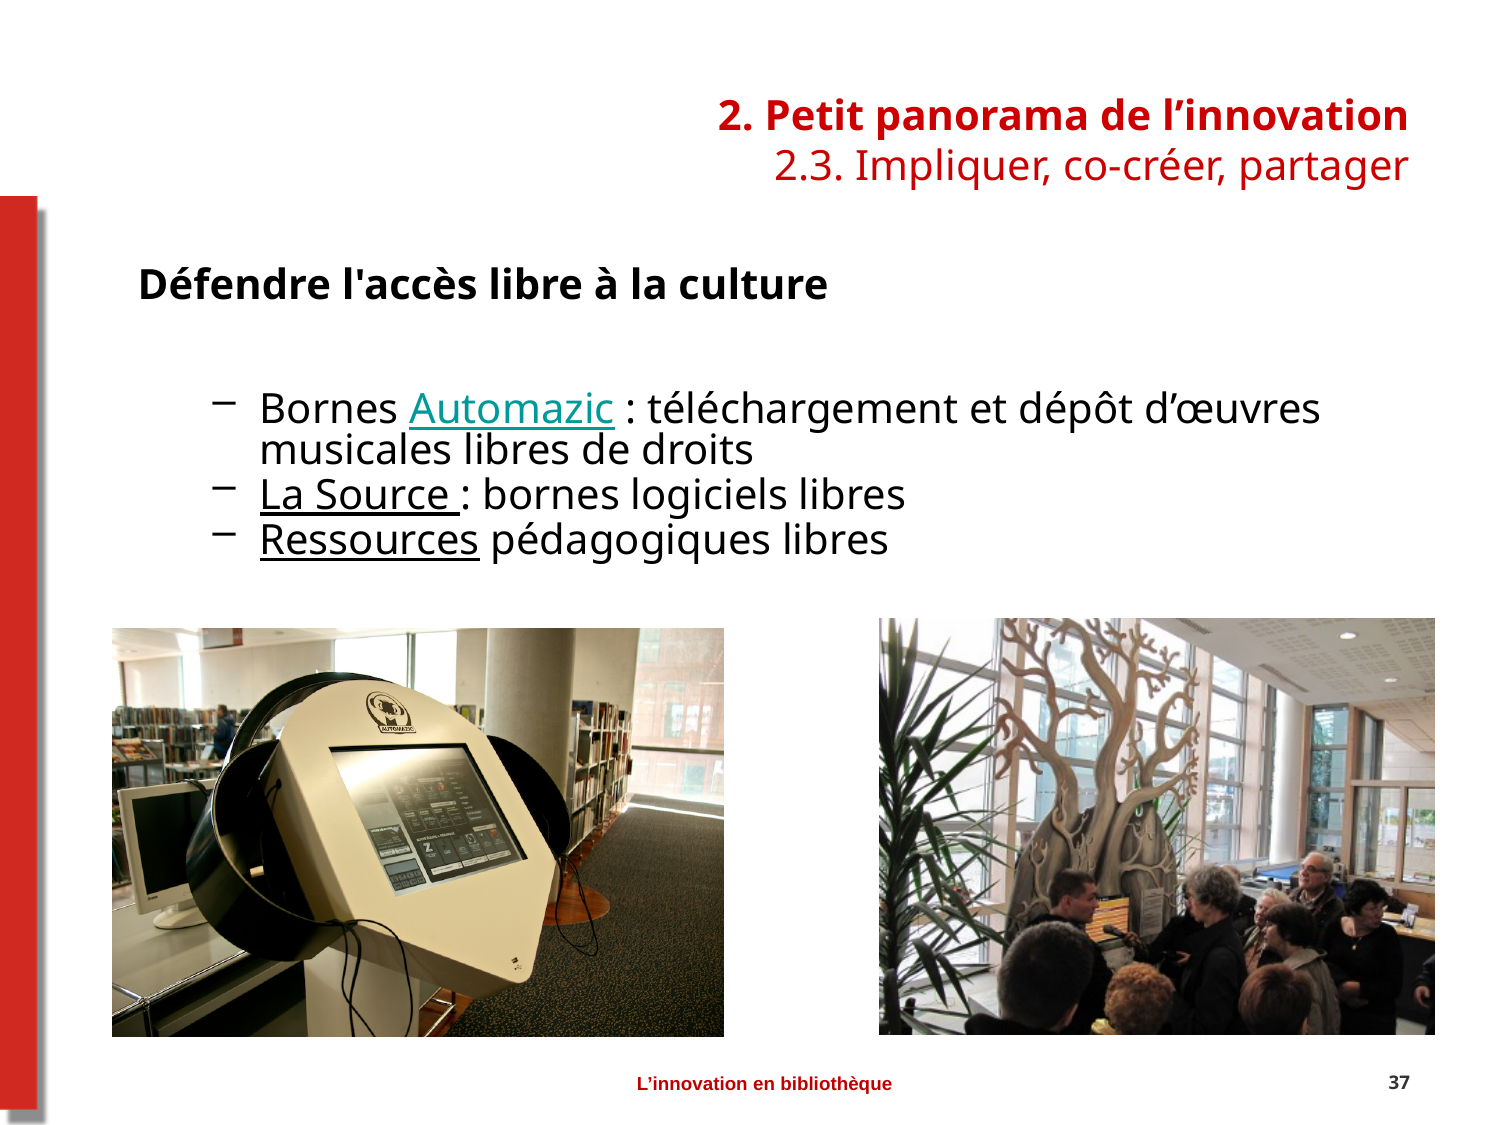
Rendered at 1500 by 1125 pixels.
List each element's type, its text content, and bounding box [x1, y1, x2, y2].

title 2. Petit panorama de l’innovation 2.3. Impliquer, co-créer, partager [430, 45, 1425, 233]
picture [879, 618, 1435, 1035]
text_box L’innovation en bibliothèque [621, 1064, 913, 1102]
list Défendre l'accès libre à la culture Bornes Automazic : téléchargement et dépôt d’œuvres musicales libres de droits La Source : bornes logiciels libres Ressources pédagogiques libres [122, 260, 1412, 619]
picture [0, 196, 61, 1125]
text_box 37 [1139, 1063, 1425, 1125]
picture [111, 628, 724, 1037]
